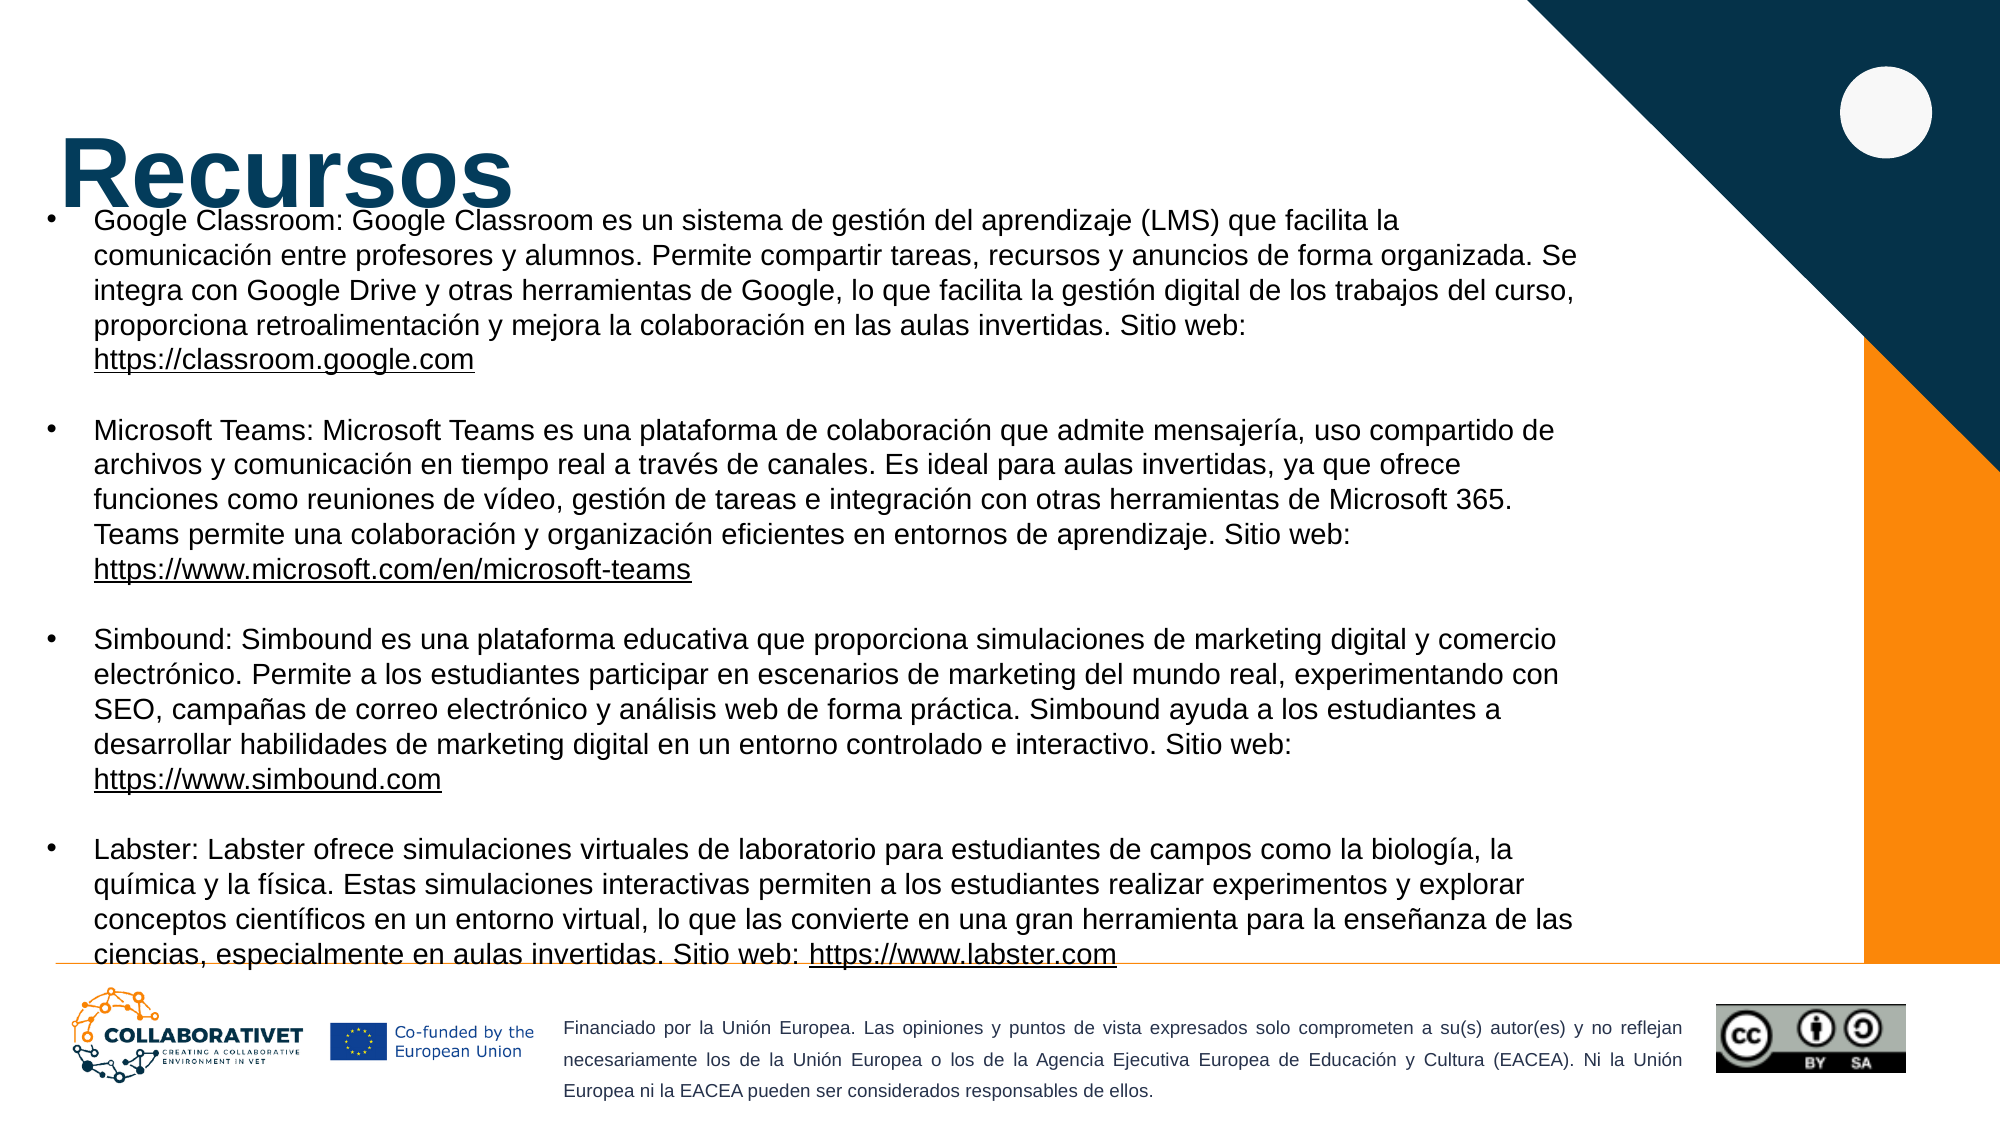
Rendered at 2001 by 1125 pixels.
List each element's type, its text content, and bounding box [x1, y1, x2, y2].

text_box Recursos [59, 0, 1793, 227]
text_box [61, 978, 317, 1125]
text_box [1840, 66, 1933, 159]
text_box [1754, 0, 2000, 473]
text_box Financiado por la Unión Europea. Las opiniones y puntos de vista expresados solo comprometen a su(s) autor(es) y no reflejan necesariamente los de la Unión Europea o los de la Agencia Ejecutiva Europea de Educación y Cultura (EACEA). Ni la Unión Europea ni la EACEA pueden ser considerados responsables de ellos. [563, 1007, 1682, 1102]
text_box [1864, 338, 2000, 964]
text_box Google Classroom: Google Classroom es un sistema de gestión del aprendizaje (LMS) que facilita la comunicación entre profesores y alumnos. Permite compartir tareas, recursos y anuncios de forma organizada. Se integra con Google Drive y otras herramientas de Google, lo que facilita la gestión digital de los trabajos del curso, proporciona retroalimentación y mejora la colaboración en las aulas invertidas. Sitio web: https://classroom.google.com Microsoft Teams: Microsoft Teams es una plataforma de colaboración que admite mensajería, uso compartido de archivos y comunicación en tiempo real a través de canales. Es ideal para aulas invertidas, ya que ofrece funciones como reuniones de vídeo, gestión de tareas e integración con otras herramientas de Microsoft 365. Teams permite una colaboración y organización eficientes en entornos de aprendizaje. Sitio web: https://www.microsoft.com/en/microsoft-teams Simbound: Simbound es una plataforma educativa que proporciona simulaciones de marketing digital y comercio electrónico. Permite a los estudiantes participar en escenarios de marketing del mundo real, experimentando con SEO, campañas de correo electrónico y análisis web de forma práctica. Simbound ayuda a los estudiantes a desarrollar habilidades de marketing digital en un entorno controlado e interactivo. Sitio web: https://www.simbound.com Labster: Labster ofrece simulaciones virtuales de laboratorio para estudiantes de campos como la biología, la química y la física. Estas simulaciones interactivas permiten a los estudiantes realizar experimentos y explorar conceptos científicos en un entorno virtual, lo que las convierte en una gran herramienta para la enseñanza de las ciencias, especialmente en aulas invertidas. Sitio web: https://www.labster.com [31, 193, 1598, 978]
picture [1716, 1004, 1906, 1074]
text_box [317, 1010, 553, 1073]
